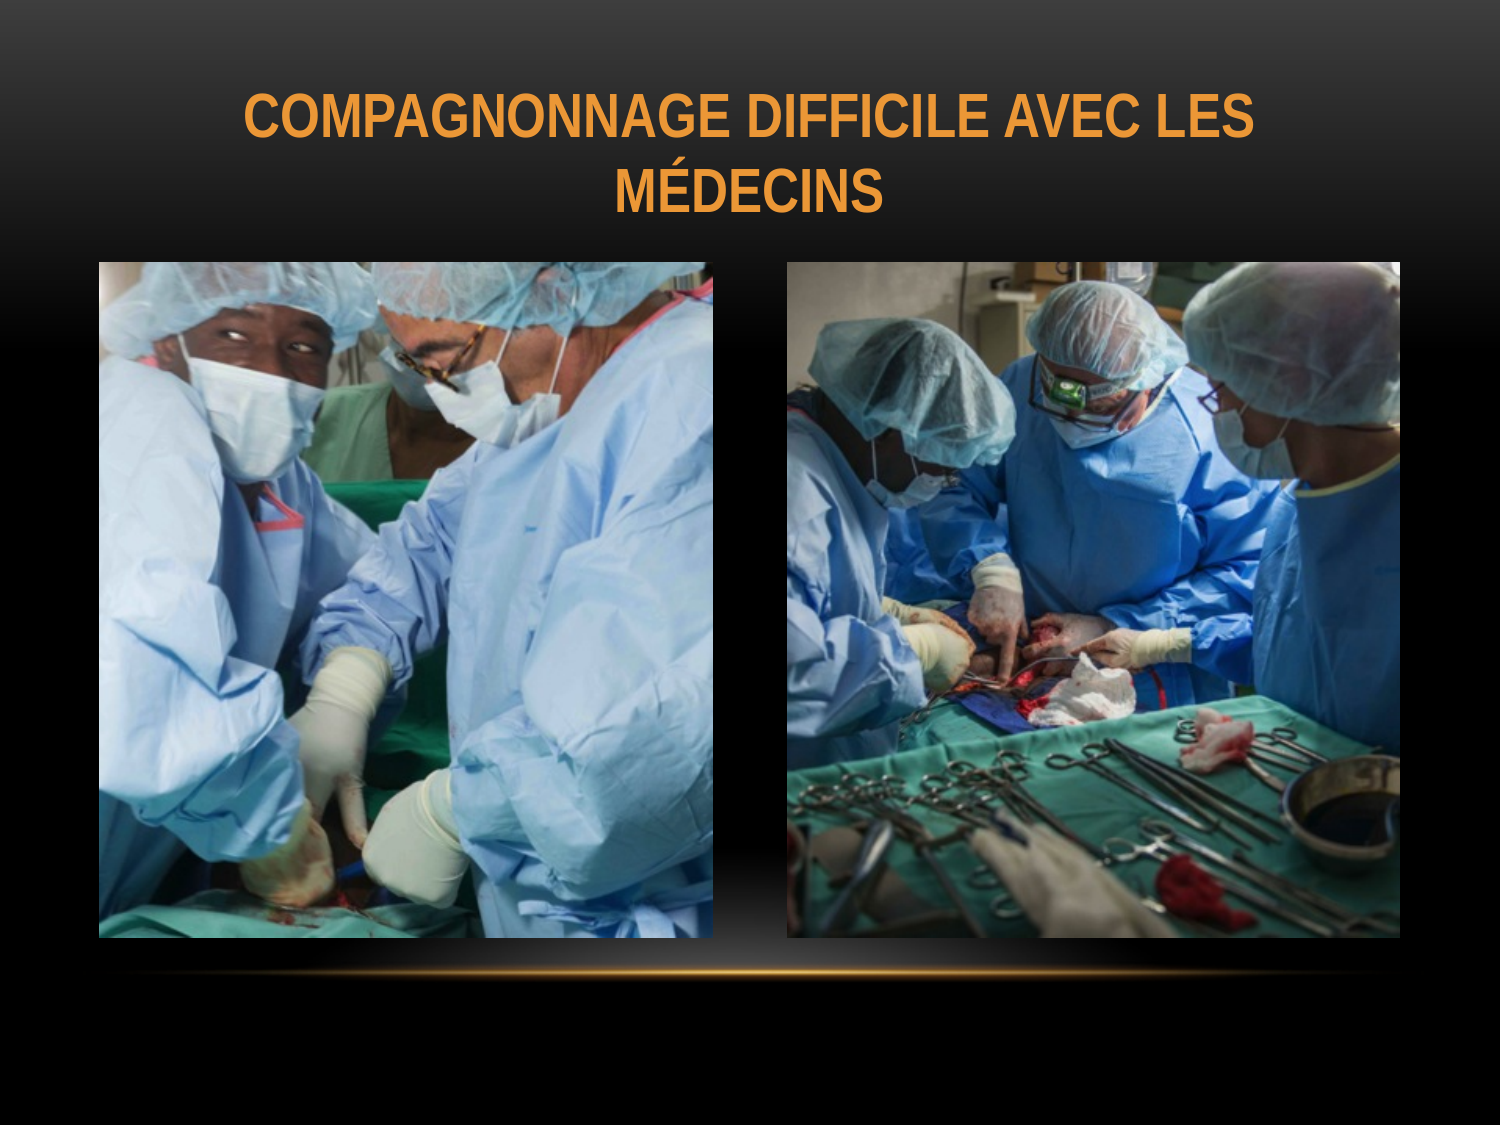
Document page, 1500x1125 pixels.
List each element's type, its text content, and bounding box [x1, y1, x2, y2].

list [787, 262, 1401, 938]
picture [0, 0, 1500, 1125]
title Compagnonnage difficile avec les médecins [99, 45, 1400, 233]
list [99, 262, 713, 938]
